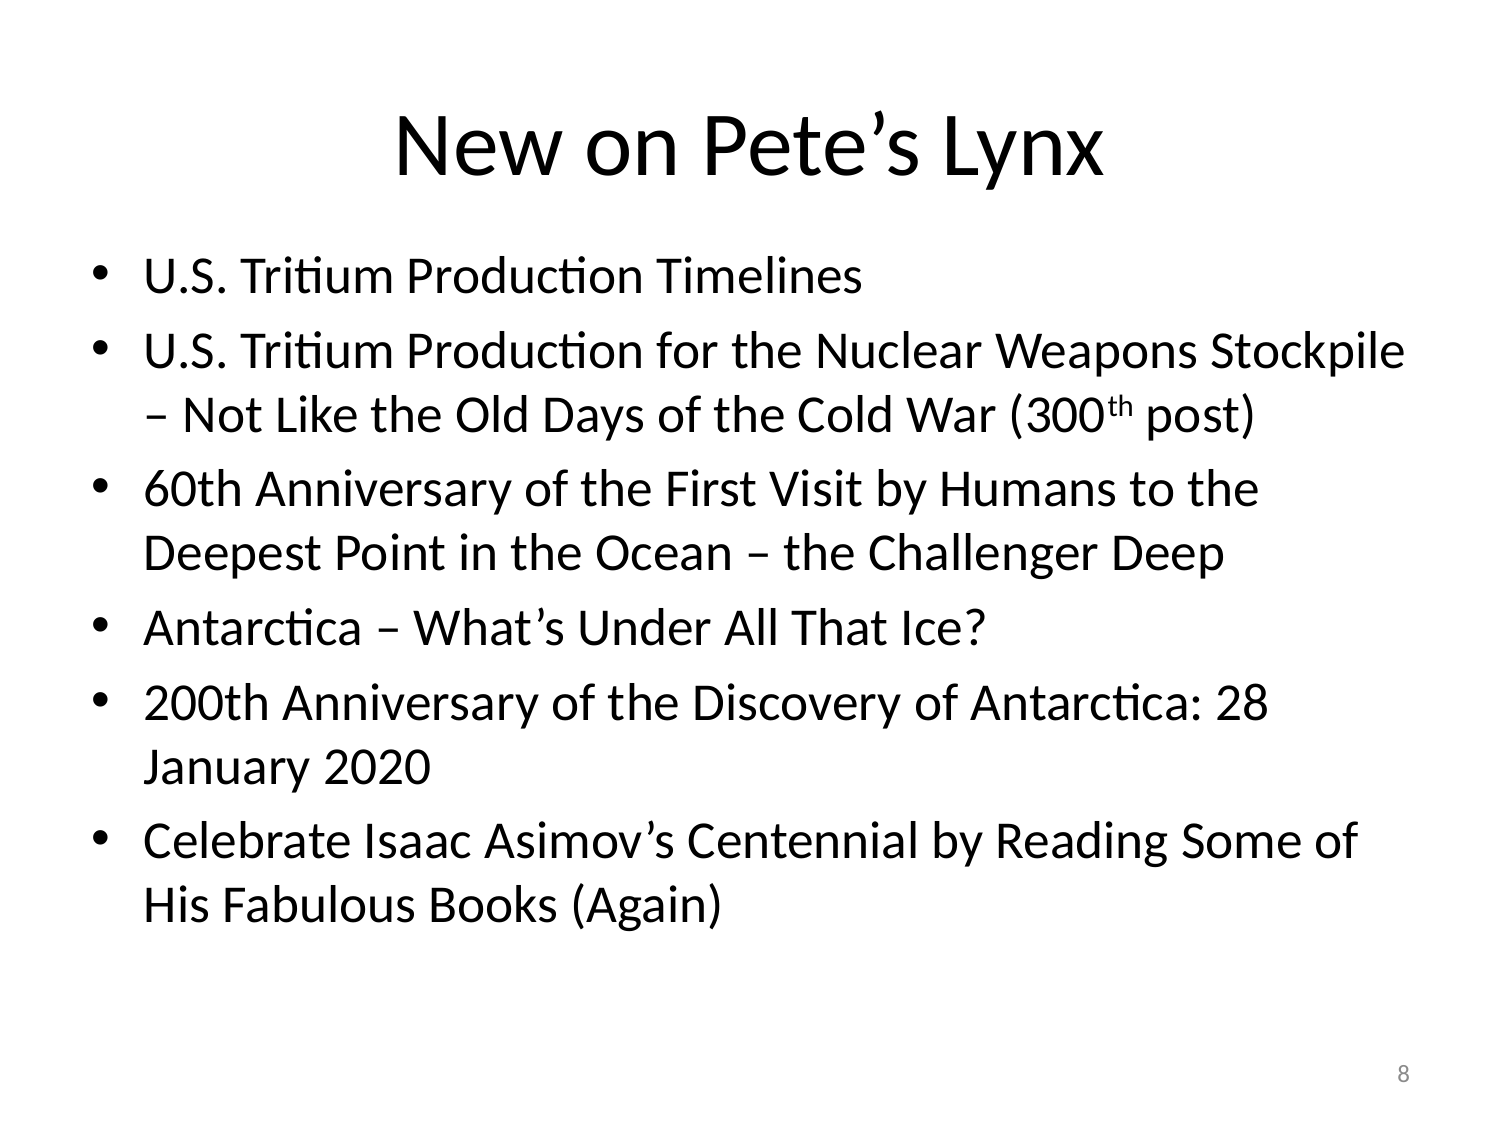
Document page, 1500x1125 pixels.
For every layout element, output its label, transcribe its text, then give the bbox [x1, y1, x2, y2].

slide_number 8 [1074, 1042, 1425, 1103]
list U.S. Tritium Production Timelines U.S. Tritium Production for the Nuclear Weapons Stockpile – Not Like the Old Days of the Cold War (300th post) 60th Anniversary of the First Visit by Humans to the Deepest Point in the Ocean – the Challenger Deep Antarctica – What’s Under All That Ice? 200th Anniversary of the Discovery of Antarctica: 28 January 2020 Celebrate Isaac Asimov’s Centennial by Reading Some of His Fabulous Books (Again) [76, 232, 1426, 975]
title New on Pete’s Lynx [75, 45, 1425, 233]
